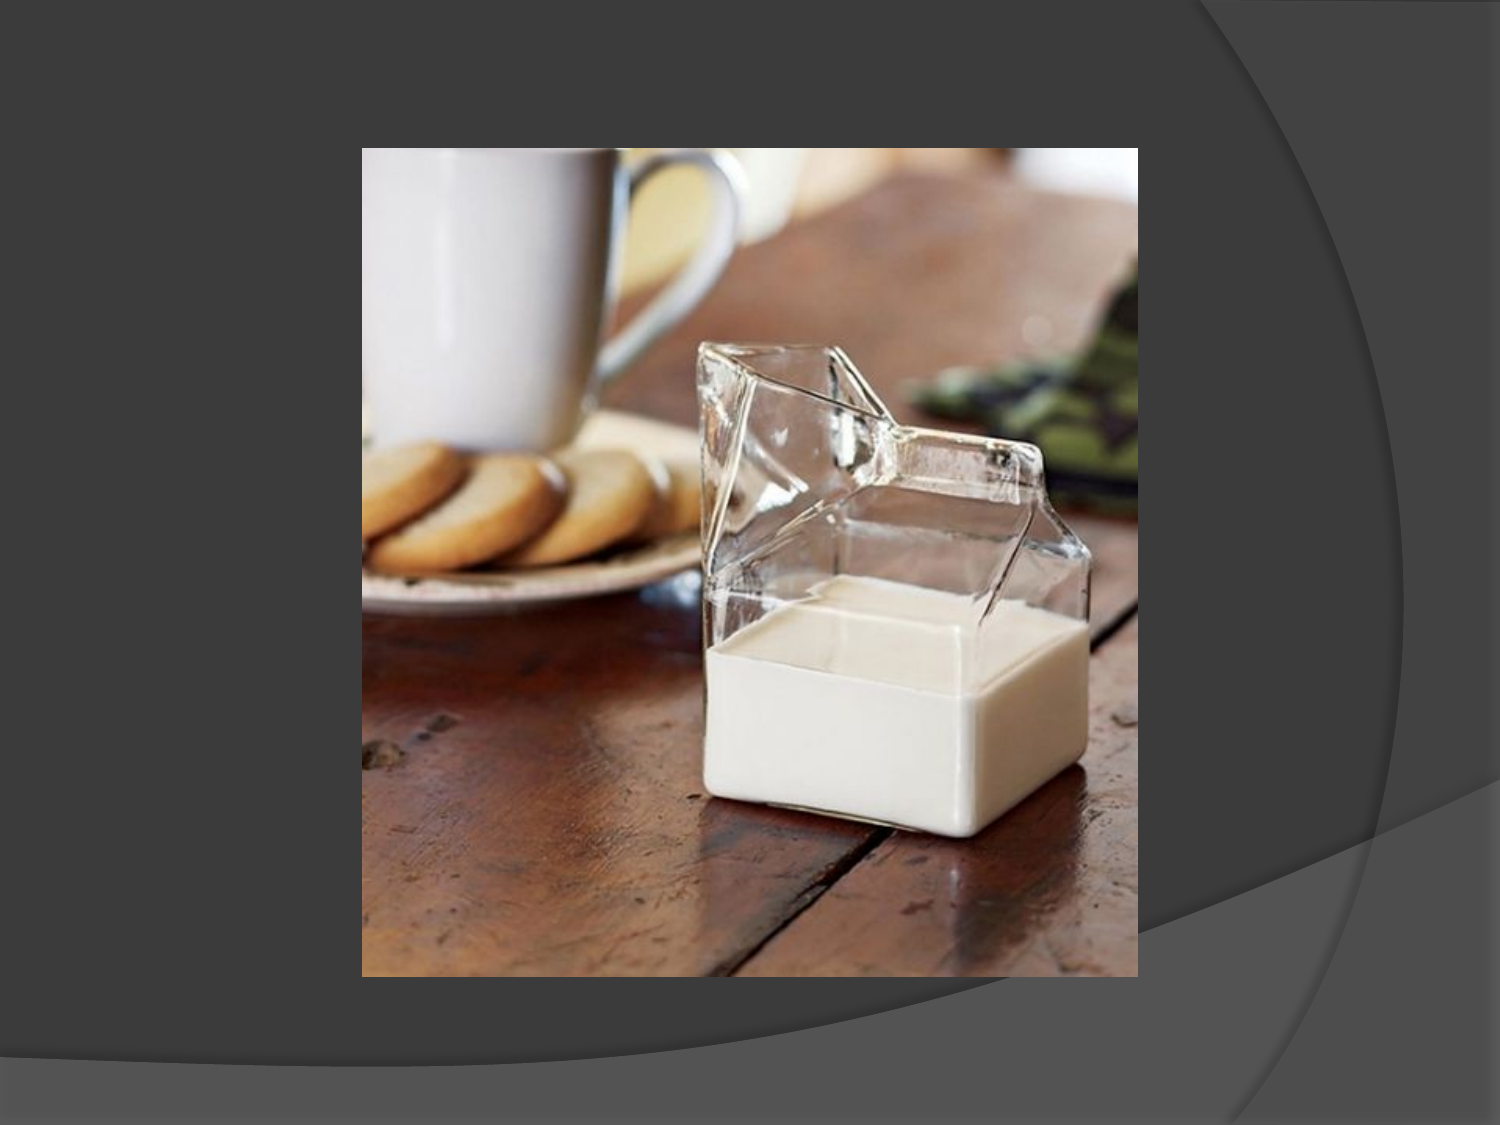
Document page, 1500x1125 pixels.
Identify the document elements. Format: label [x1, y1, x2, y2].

picture [362, 148, 1138, 977]
